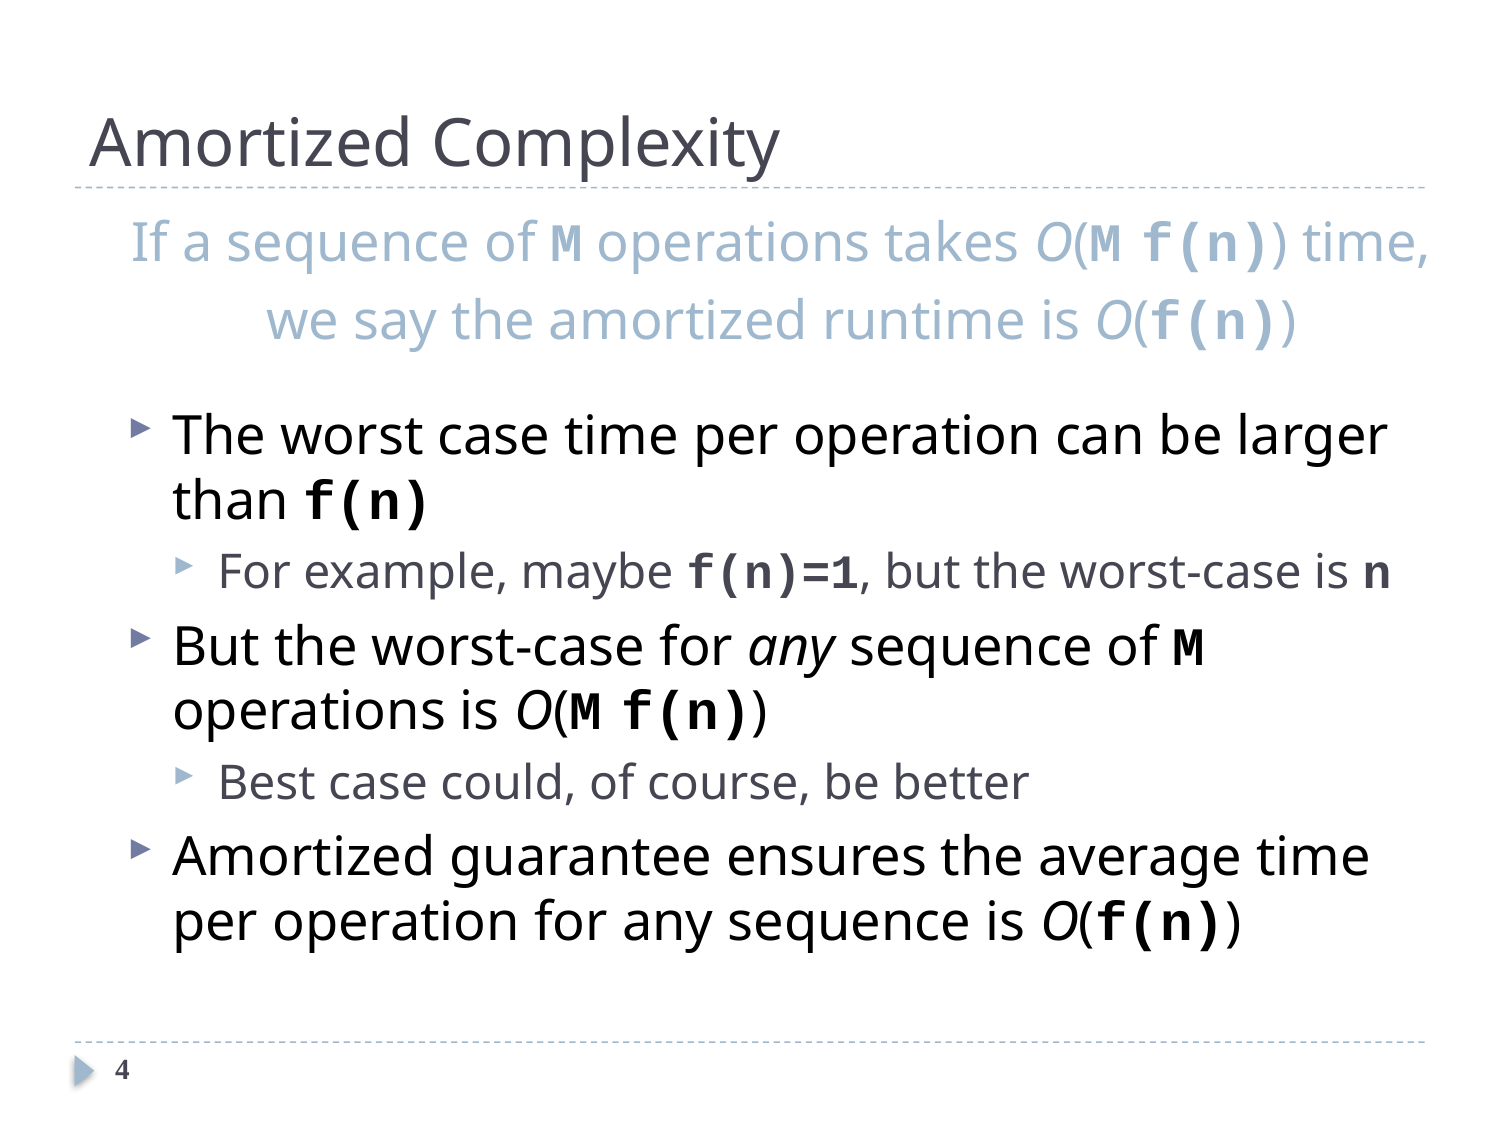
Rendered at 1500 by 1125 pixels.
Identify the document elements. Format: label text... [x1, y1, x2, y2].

slide_number 4 [100, 1042, 426, 1103]
title Amortized Complexity [75, 24, 1425, 188]
list If a sequence of M operations takes O(M f(n)) time, we say the amortized runtime is O(f(n)) The worst case time per operation can be larger than f(n) For example, maybe f(n)=1, but the worst-case is n But the worst-case for any sequence of M operations is O(M f(n)) Best case could, of course, be better Amortized guarantee ensures the average time per operation for any sequence is O(f(n)) [112, 200, 1450, 1038]
